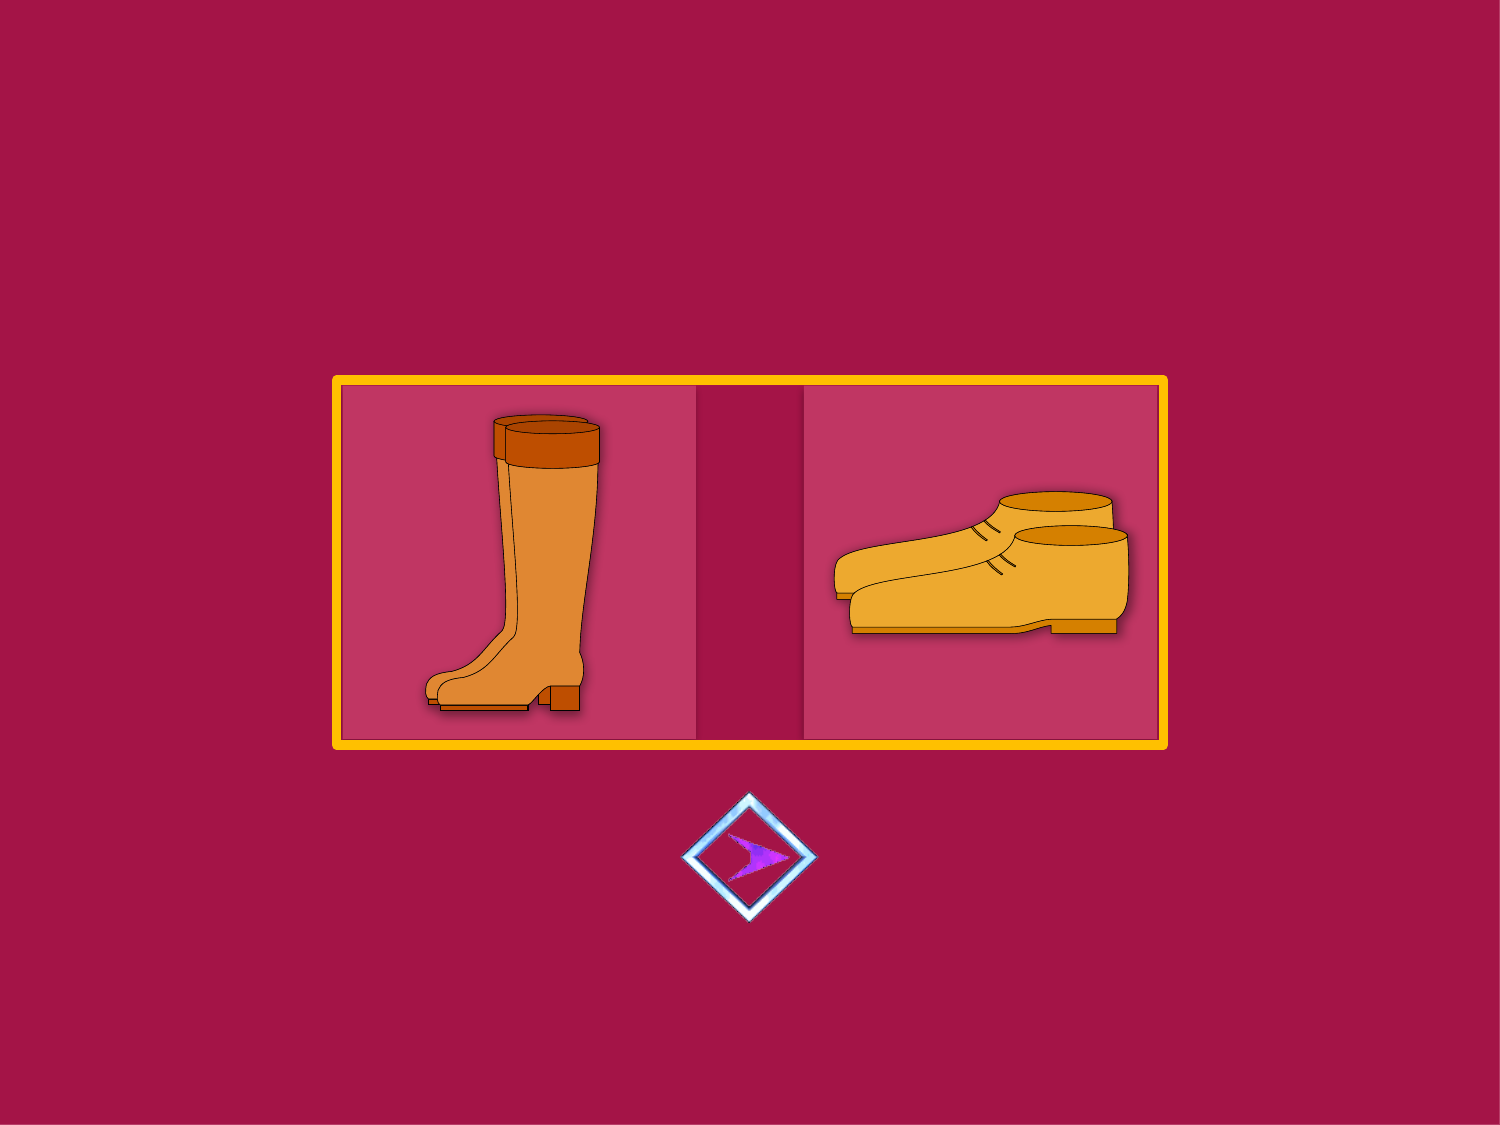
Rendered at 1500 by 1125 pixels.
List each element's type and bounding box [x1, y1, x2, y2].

picture [680, 789, 820, 923]
text_box [333, 377, 1167, 748]
picture [833, 490, 1131, 635]
picture [424, 414, 601, 711]
text_box [0, 0, 1500, 1125]
